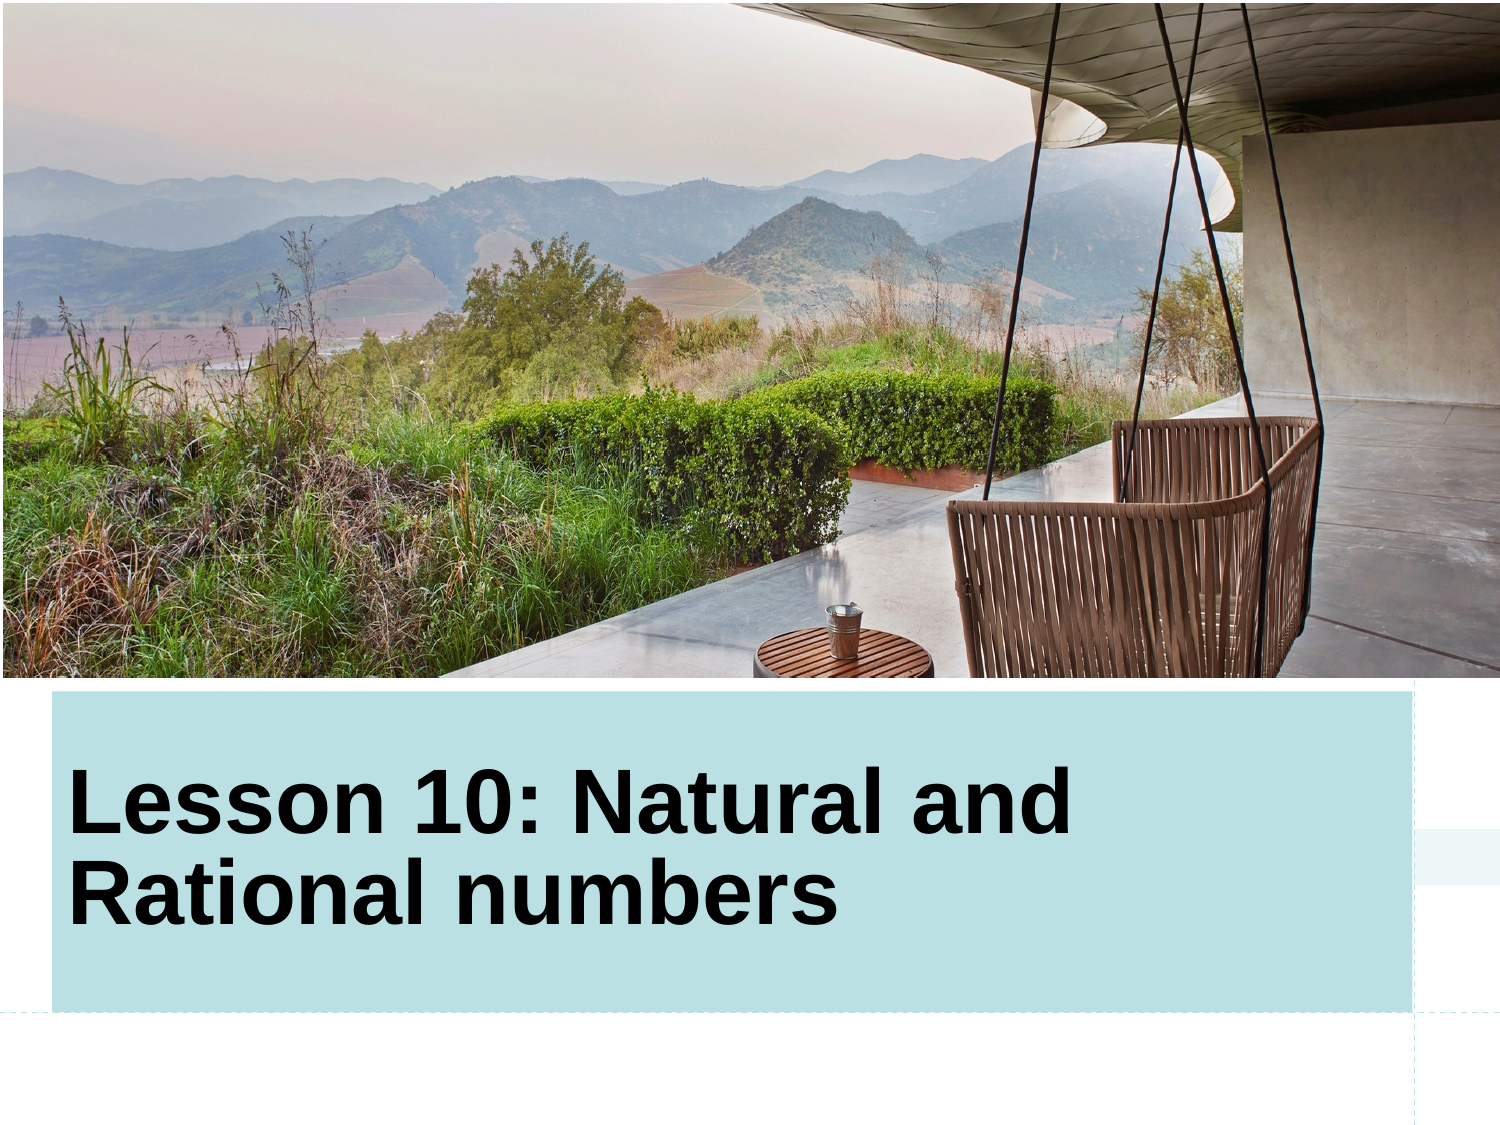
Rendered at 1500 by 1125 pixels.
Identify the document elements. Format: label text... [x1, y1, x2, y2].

title Lesson 10: Natural and Rational numbers [52, 691, 1413, 1013]
picture [2, 2, 1500, 678]
